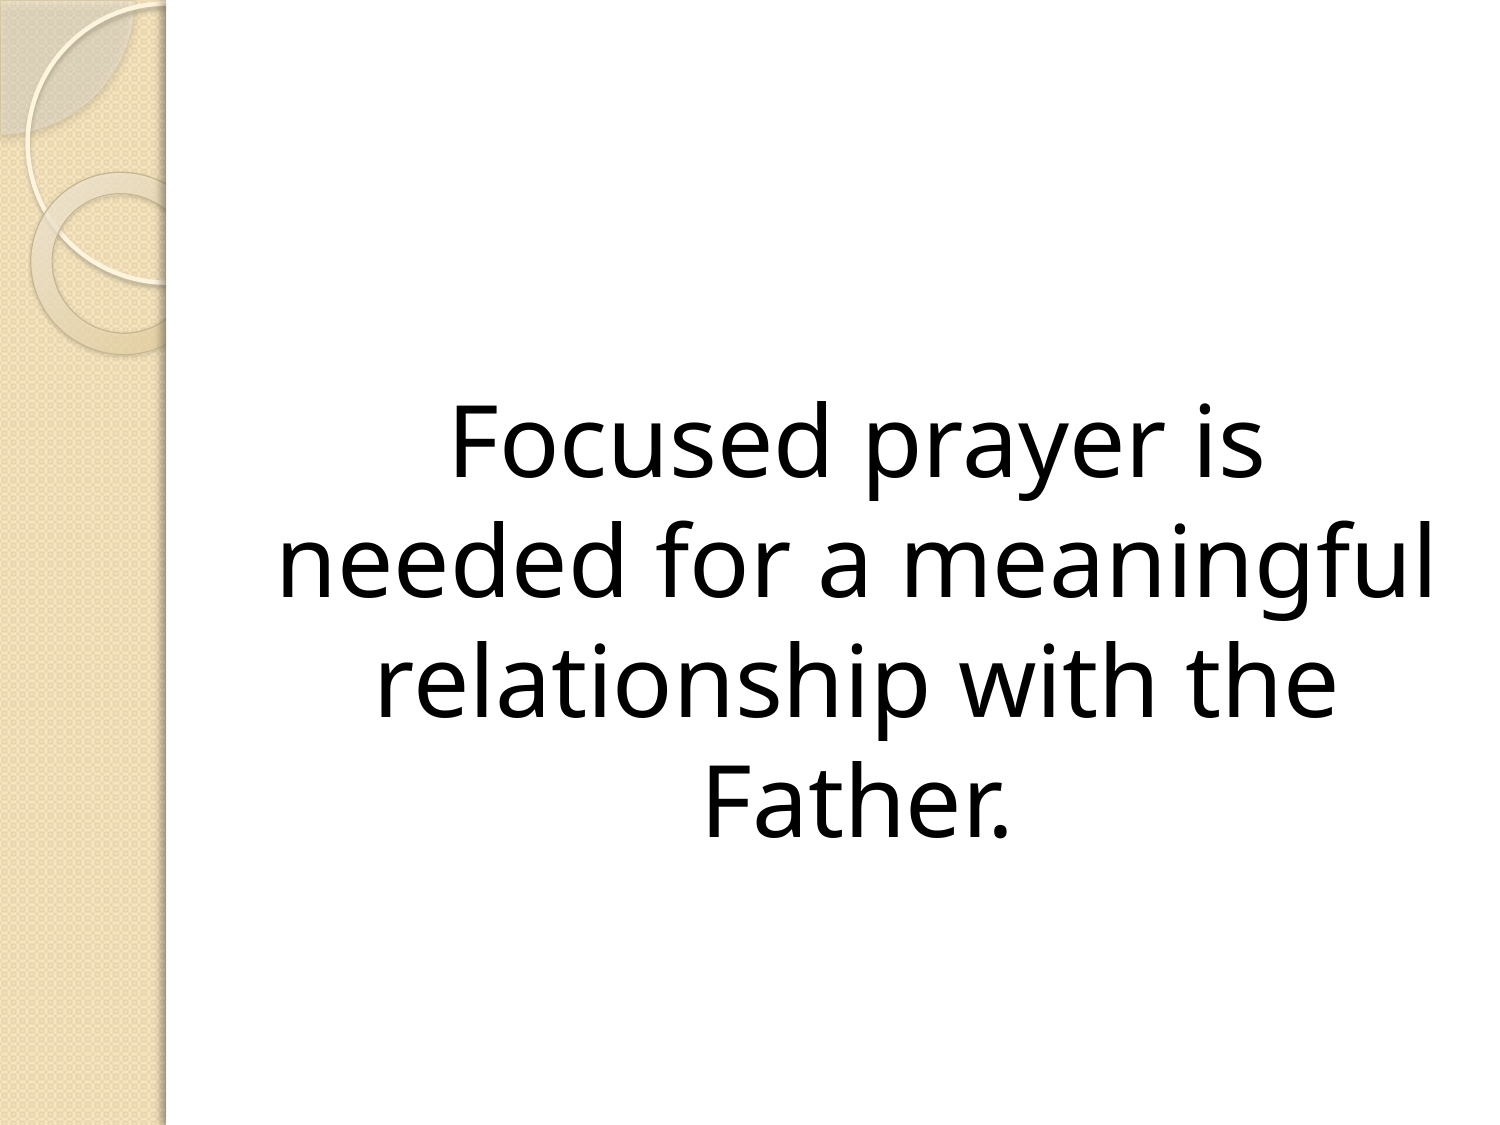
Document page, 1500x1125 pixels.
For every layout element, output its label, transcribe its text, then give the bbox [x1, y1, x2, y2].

list Focused prayer is needed for a meaningful relationship with the Father. [235, 237, 1466, 1025]
